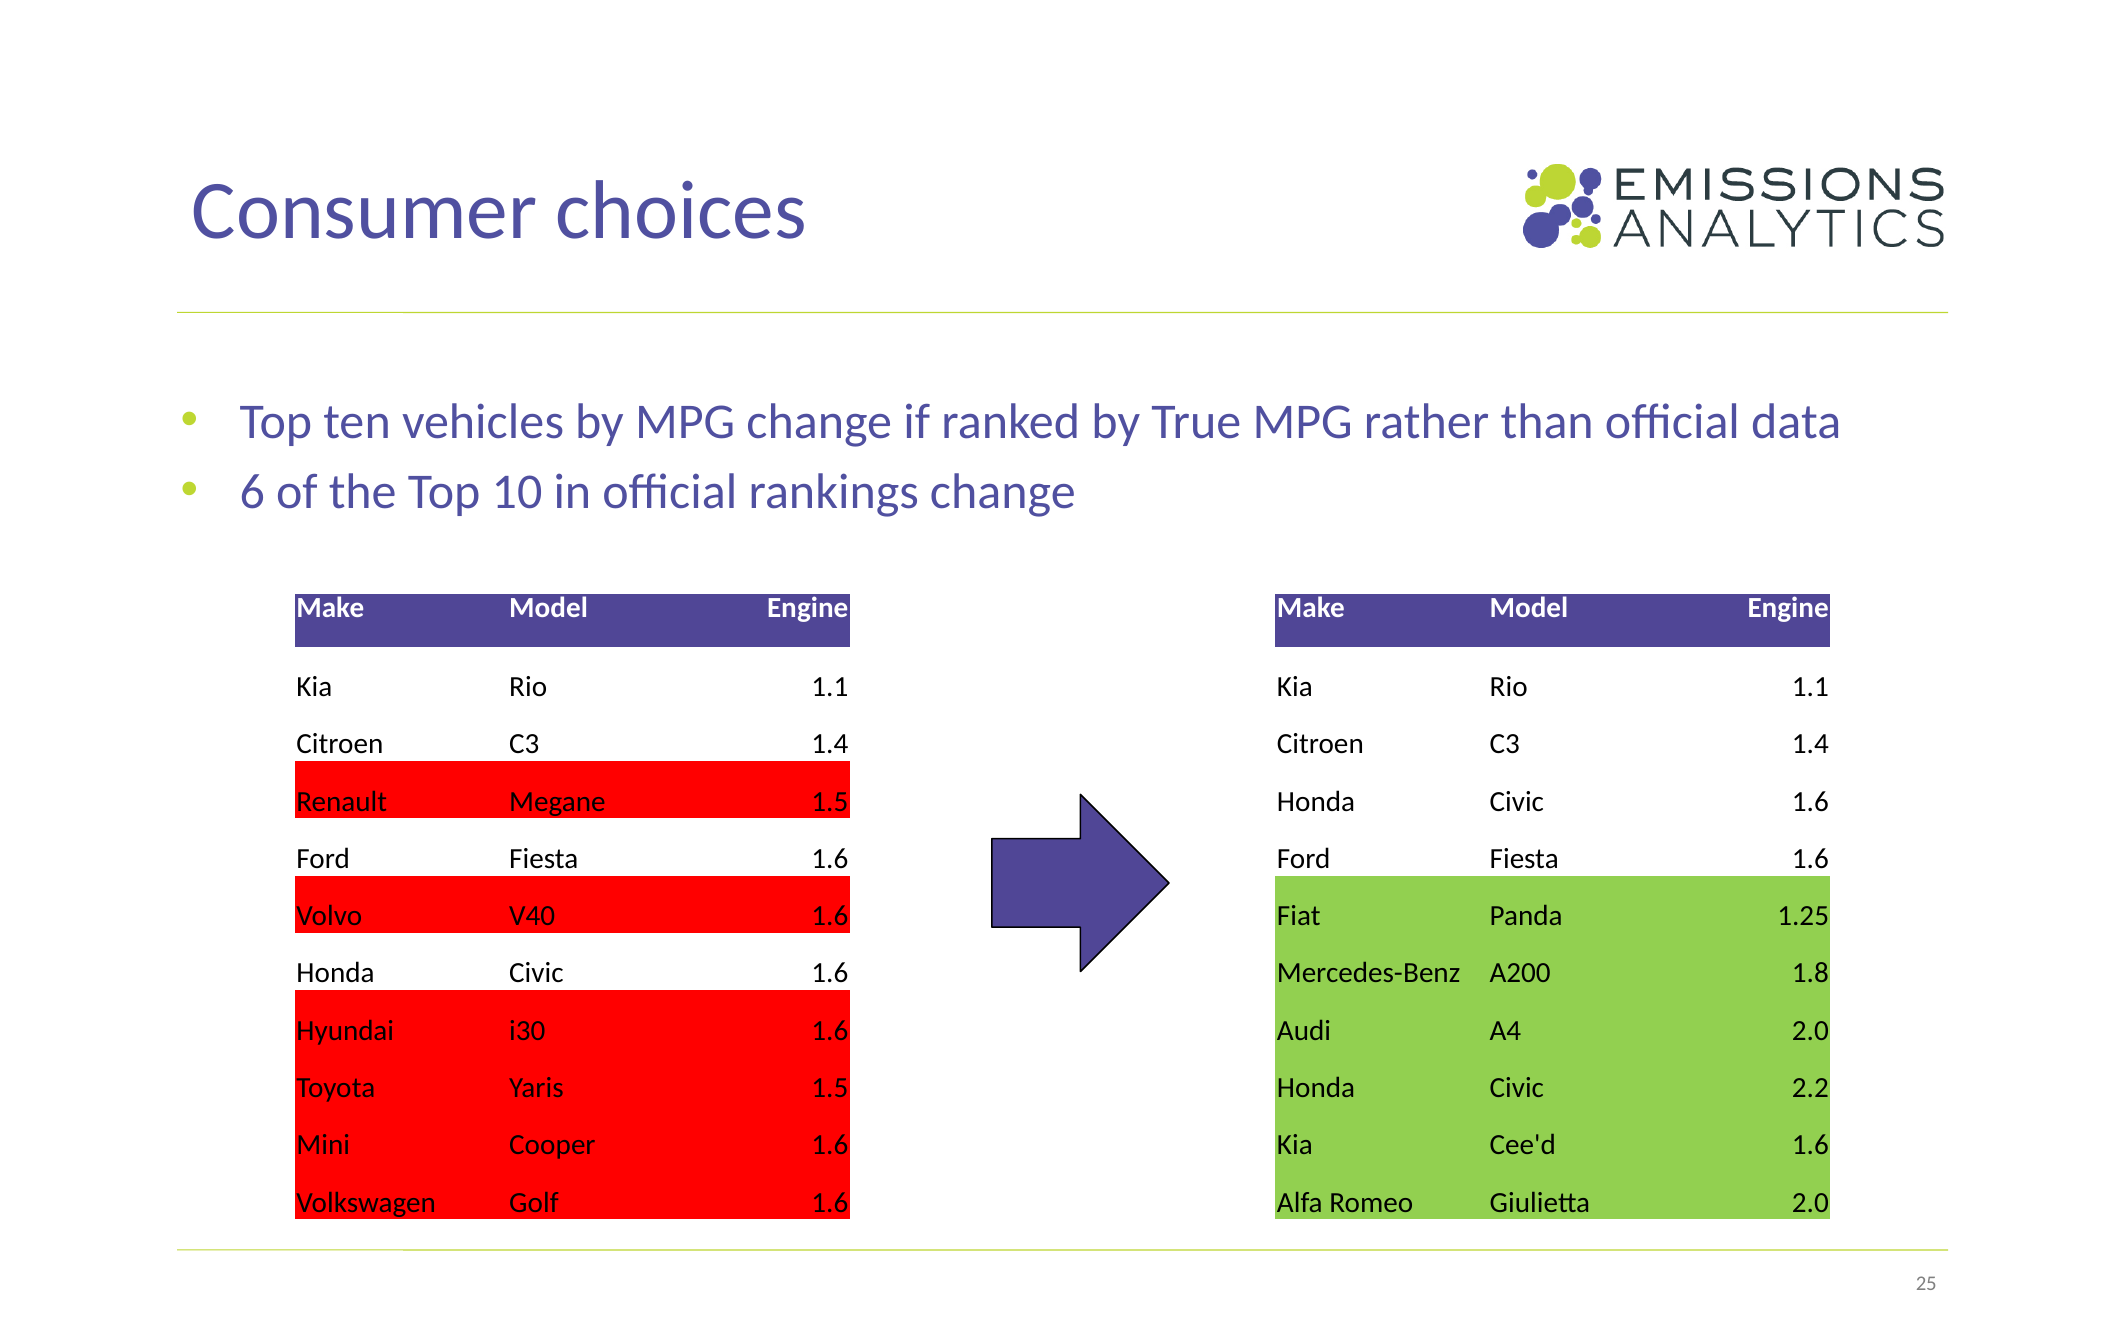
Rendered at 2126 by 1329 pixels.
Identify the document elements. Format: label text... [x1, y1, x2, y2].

table_cell i30 [508, 990, 665, 1048]
table_cell Kia [295, 647, 508, 704]
table_cell 1.4 [665, 704, 850, 761]
table_cell 1.4 [1645, 704, 1830, 761]
table_cell Megane [508, 761, 665, 818]
table_cell 1.6 [1645, 761, 1830, 818]
slide_number 25 [1464, 1269, 1937, 1329]
table_cell A4 [1488, 990, 1645, 1048]
table_cell 1.6 [1645, 1105, 1830, 1162]
table_cell Audi [1275, 990, 1488, 1048]
table_cell 1.8 [1645, 933, 1830, 990]
table_cell Alfa Romeo [1275, 1162, 1488, 1219]
table_cell Civic [508, 933, 665, 990]
table_cell Toyota [295, 1048, 508, 1105]
table_cell 1.6 [665, 1162, 850, 1219]
table_cell Kia [1275, 647, 1488, 704]
table_cell 1.6 [665, 876, 850, 933]
table_cell 2.0 [1645, 1162, 1830, 1219]
table_cell Panda [1488, 876, 1645, 933]
table_cell Fiesta [1488, 818, 1645, 876]
table_cell 1.5 [665, 761, 850, 818]
table_cell Volkswagen [295, 1162, 508, 1219]
table_cell Civic [1488, 761, 1645, 818]
text_box Top ten vehicles by MPG change if ranked by True MPG rather than official data 6 of the Top 10 in official rankings change [165, 380, 1937, 570]
table_cell Giulietta [1488, 1162, 1645, 1219]
table_cell Volvo [295, 876, 508, 933]
table_header Make [295, 594, 508, 647]
table_cell Cee'd [1488, 1105, 1645, 1162]
table_cell Renault [295, 761, 508, 818]
table_cell Honda [1275, 761, 1488, 818]
table_cell Yaris [508, 1048, 665, 1105]
table_cell C3 [508, 704, 665, 761]
table_cell 1.6 [665, 933, 850, 990]
table_cell Rio [508, 647, 665, 704]
picture [1520, 162, 1946, 249]
table_cell Ford [295, 818, 508, 876]
table_cell 1.1 [1645, 647, 1830, 704]
table_cell Mini [295, 1105, 508, 1162]
table_header Engine [1645, 594, 1830, 647]
table_cell Rio [1488, 647, 1645, 704]
table_cell 1.25 [1645, 876, 1830, 933]
table_cell Honda [1275, 1048, 1488, 1105]
table_cell V40 [508, 876, 665, 933]
table_cell Golf [508, 1162, 665, 1219]
table_header Model [508, 594, 665, 647]
table_cell 1.5 [665, 1048, 850, 1105]
table_cell Citroen [295, 704, 508, 761]
table_header Model [1488, 594, 1645, 647]
table_cell Cooper [508, 1105, 665, 1162]
table_cell 1.6 [665, 1105, 850, 1162]
table_cell Kia [1275, 1105, 1488, 1162]
table_cell Honda [295, 933, 508, 990]
table_header Make [1275, 594, 1488, 647]
table_cell 1.6 [665, 990, 850, 1048]
table_cell A200 [1488, 933, 1645, 990]
table_cell Civic [1488, 1048, 1645, 1105]
table_cell 2.2 [1645, 1048, 1830, 1105]
table_cell Hyundai [295, 990, 508, 1048]
table_cell Citroen [1275, 704, 1488, 761]
table_cell C3 [1488, 704, 1645, 761]
table_cell 1.6 [1645, 818, 1830, 876]
table_cell Fiat [1275, 876, 1488, 933]
table_cell 2.0 [1645, 990, 1830, 1048]
table_cell Fiesta [508, 818, 665, 876]
text_box Consumer choices [177, 147, 1299, 354]
table_cell Ford [1275, 818, 1488, 876]
table_cell 1.6 [665, 818, 850, 876]
table_header Engine [665, 594, 850, 647]
table_cell 1.1 [665, 647, 850, 704]
text_box [991, 794, 1169, 972]
table_cell Mercedes-Benz [1275, 933, 1488, 990]
